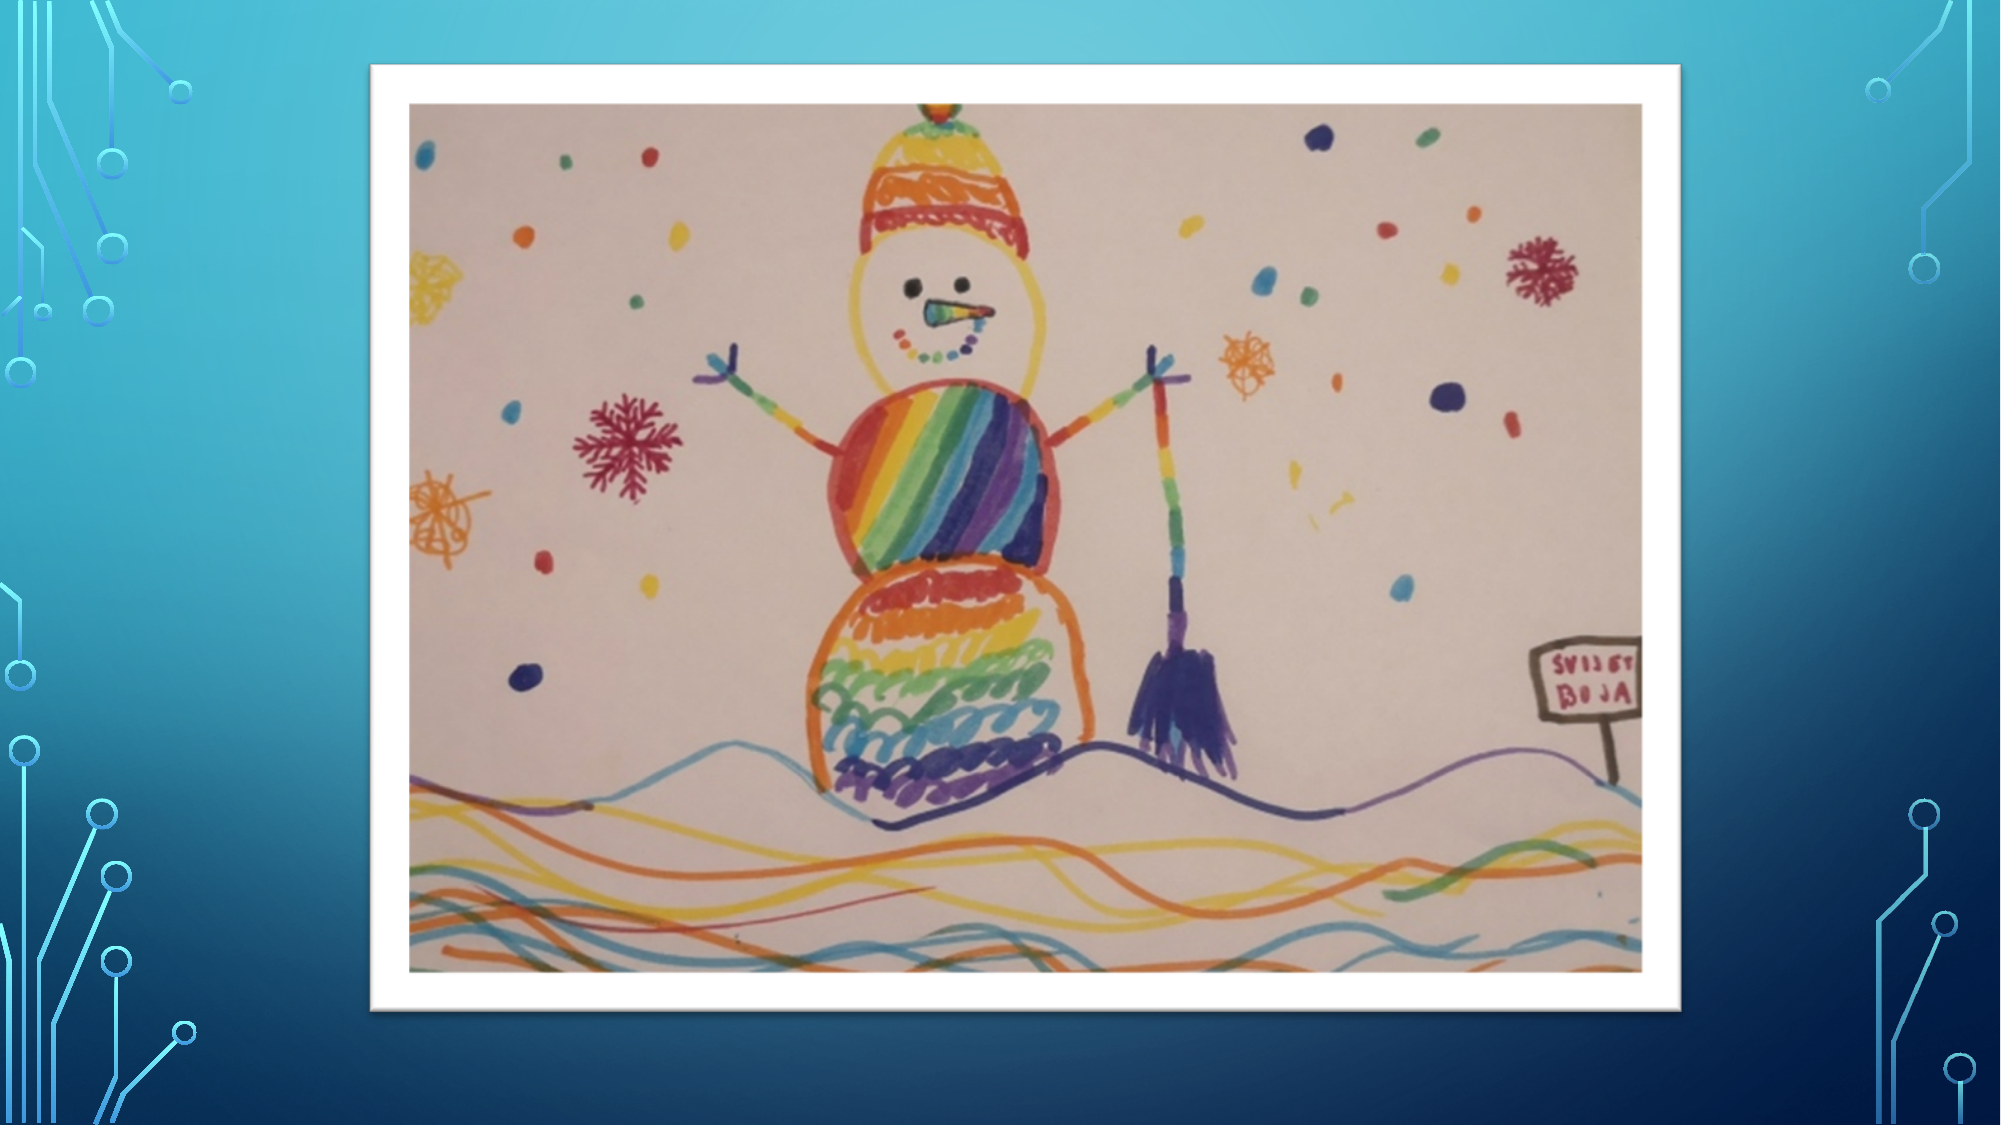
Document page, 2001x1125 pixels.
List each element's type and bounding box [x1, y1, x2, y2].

picture [356, 54, 1696, 1030]
